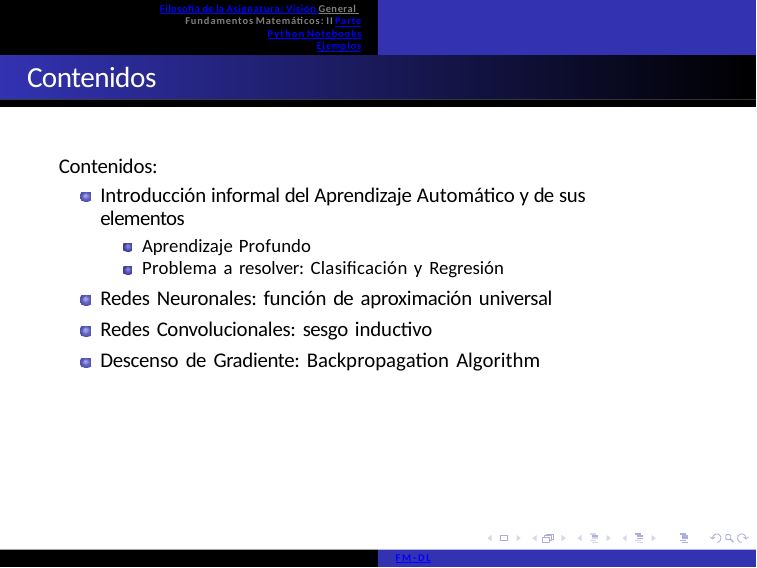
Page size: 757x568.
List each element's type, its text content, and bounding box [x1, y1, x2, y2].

picture [123, 243, 132, 252]
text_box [0, 549, 757, 568]
picture [80, 357, 91, 369]
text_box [0, 0, 757, 107]
picture [80, 326, 91, 337]
picture [80, 191, 91, 203]
picture [123, 266, 132, 275]
picture [80, 295, 91, 306]
text_box Contenidos: Introducción informal del Aprendizaje Automático y de sus elementos Aprendizaje Profundo Problema a resolver: Clasificación y Regresión Redes Neuronales: función de aproximación universal Redes Convolucionales: sesgo inductivo Descenso de Gradiente: Backpropagation Algorithm [56, 146, 612, 372]
